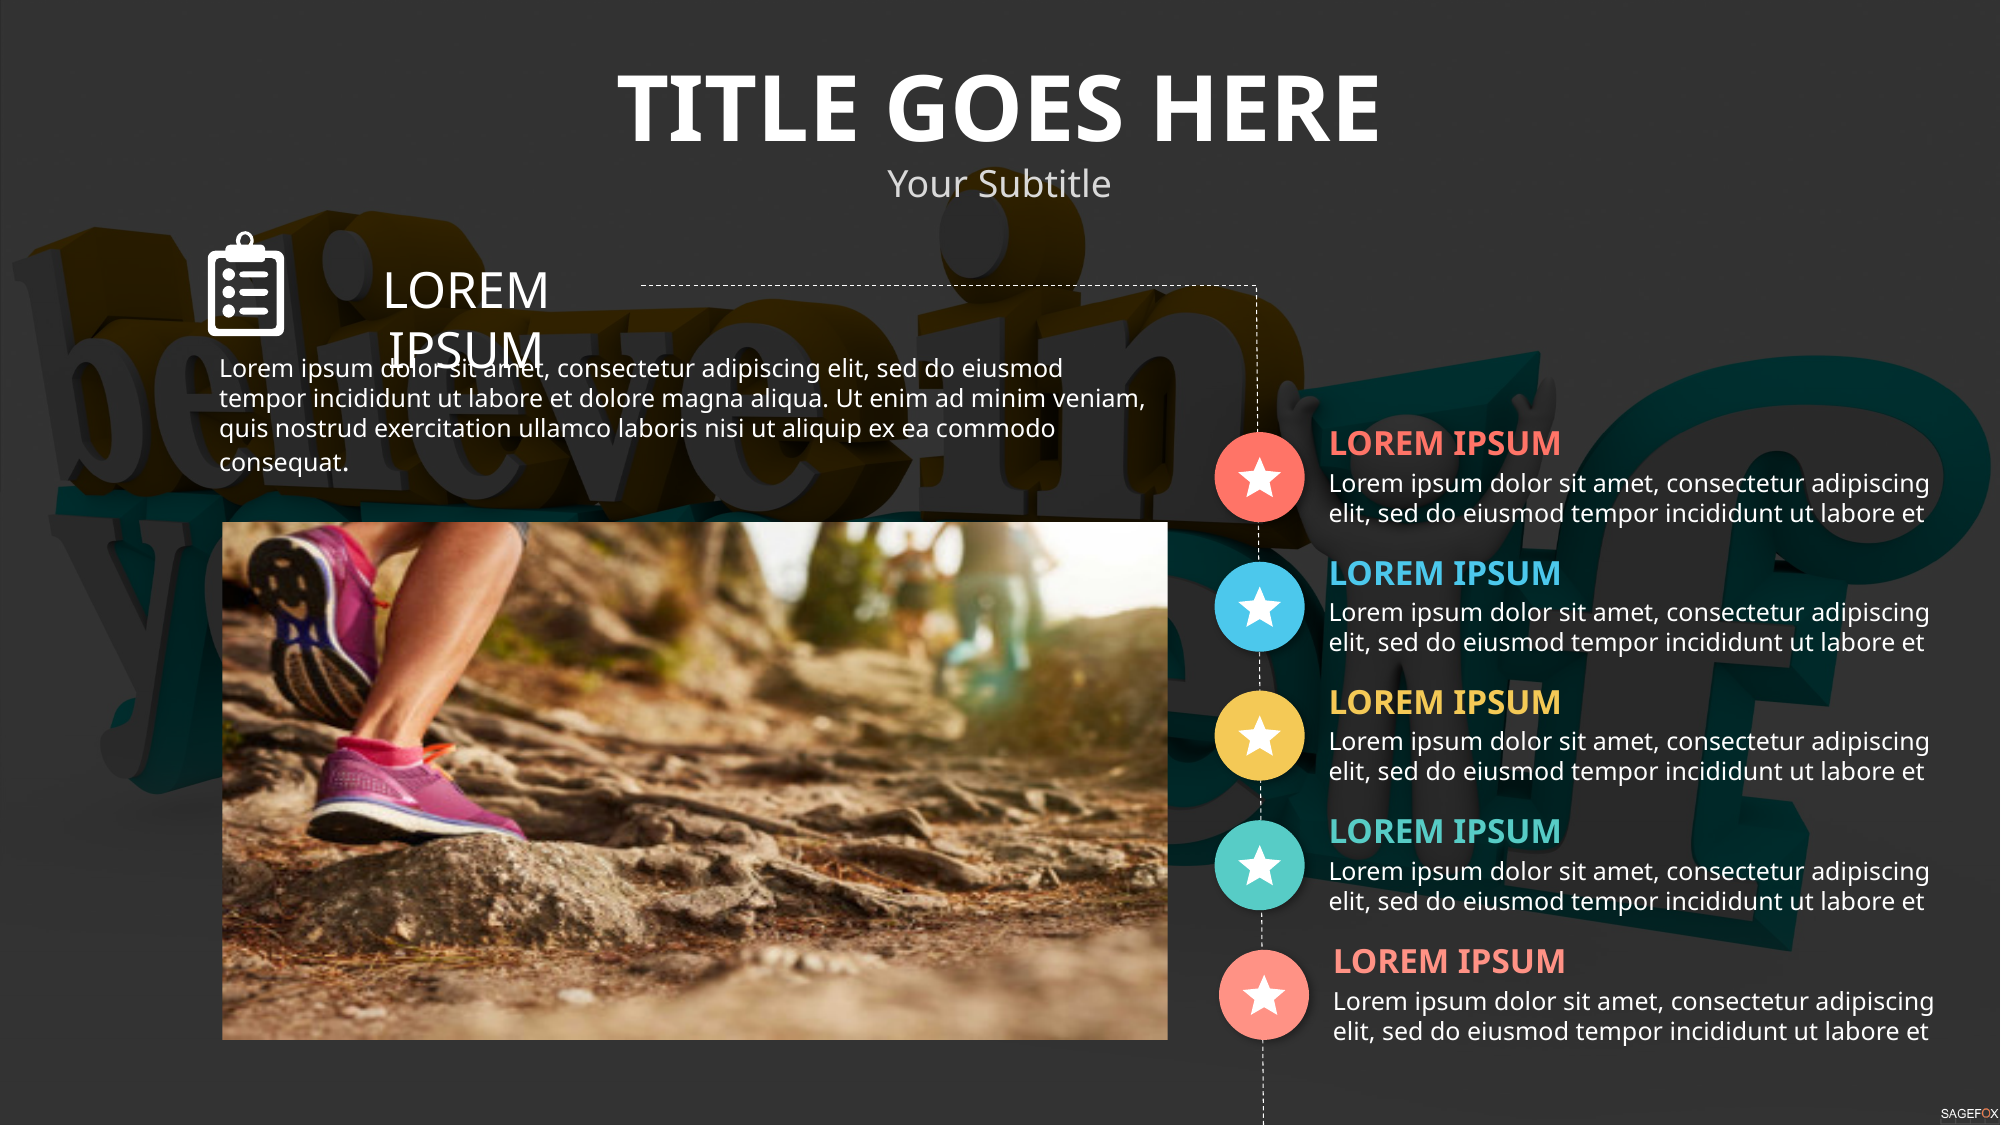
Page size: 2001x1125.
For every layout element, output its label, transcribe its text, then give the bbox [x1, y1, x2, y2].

text_box [221, 521, 1169, 1041]
text_box LOREM IPSUM Lorem ipsum dolor sit amet, consectetur adipiscing elit, sed do eiusmod tempor incididunt ut labore et [1318, 546, 1953, 662]
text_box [1214, 690, 1305, 781]
picture [0, 0, 2001, 1125]
text_box TITLE GOES HERE Your Subtitle [548, 42, 1452, 212]
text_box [1256, 287, 1264, 432]
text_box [207, 231, 285, 337]
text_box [1256, 652, 1264, 690]
text_box LOREM IPSUM Lorem ipsum dolor sit amet, consectetur adipiscing elit, sed do eiusmod tempor incididunt ut labore et [1322, 935, 1958, 1050]
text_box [1214, 820, 1305, 911]
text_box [1256, 523, 1264, 561]
text_box LOREM IPSUM [292, 250, 642, 344]
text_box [1256, 781, 1264, 820]
text_box Lorem ipsum dolor sit amet, consectetur adipiscing elit, sed do eiusmod tempor incididunt ut labore et dolore magna aliqua. Ut enim ad minim veniam, quis nostrud exercitation ullamco laboris nisi ut aliquip ex ea commodo consequat. [204, 344, 1168, 485]
text_box LOREM IPSUM Lorem ipsum dolor sit amet, consectetur adipiscing elit, sed do eiusmod tempor incididunt ut labore et [1318, 417, 1953, 533]
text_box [1218, 949, 1309, 1040]
text_box LOREM IPSUM Lorem ipsum dolor sit amet, consectetur adipiscing elit, sed do eiusmod tempor incididunt ut labore et [1318, 675, 1953, 791]
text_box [1214, 561, 1305, 652]
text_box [1214, 432, 1305, 523]
text_box LOREM IPSUM Lorem ipsum dolor sit amet, consectetur adipiscing elit, sed do eiusmod tempor incididunt ut labore et [1318, 805, 1953, 921]
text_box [1256, 1040, 1264, 1125]
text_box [1256, 911, 1264, 949]
